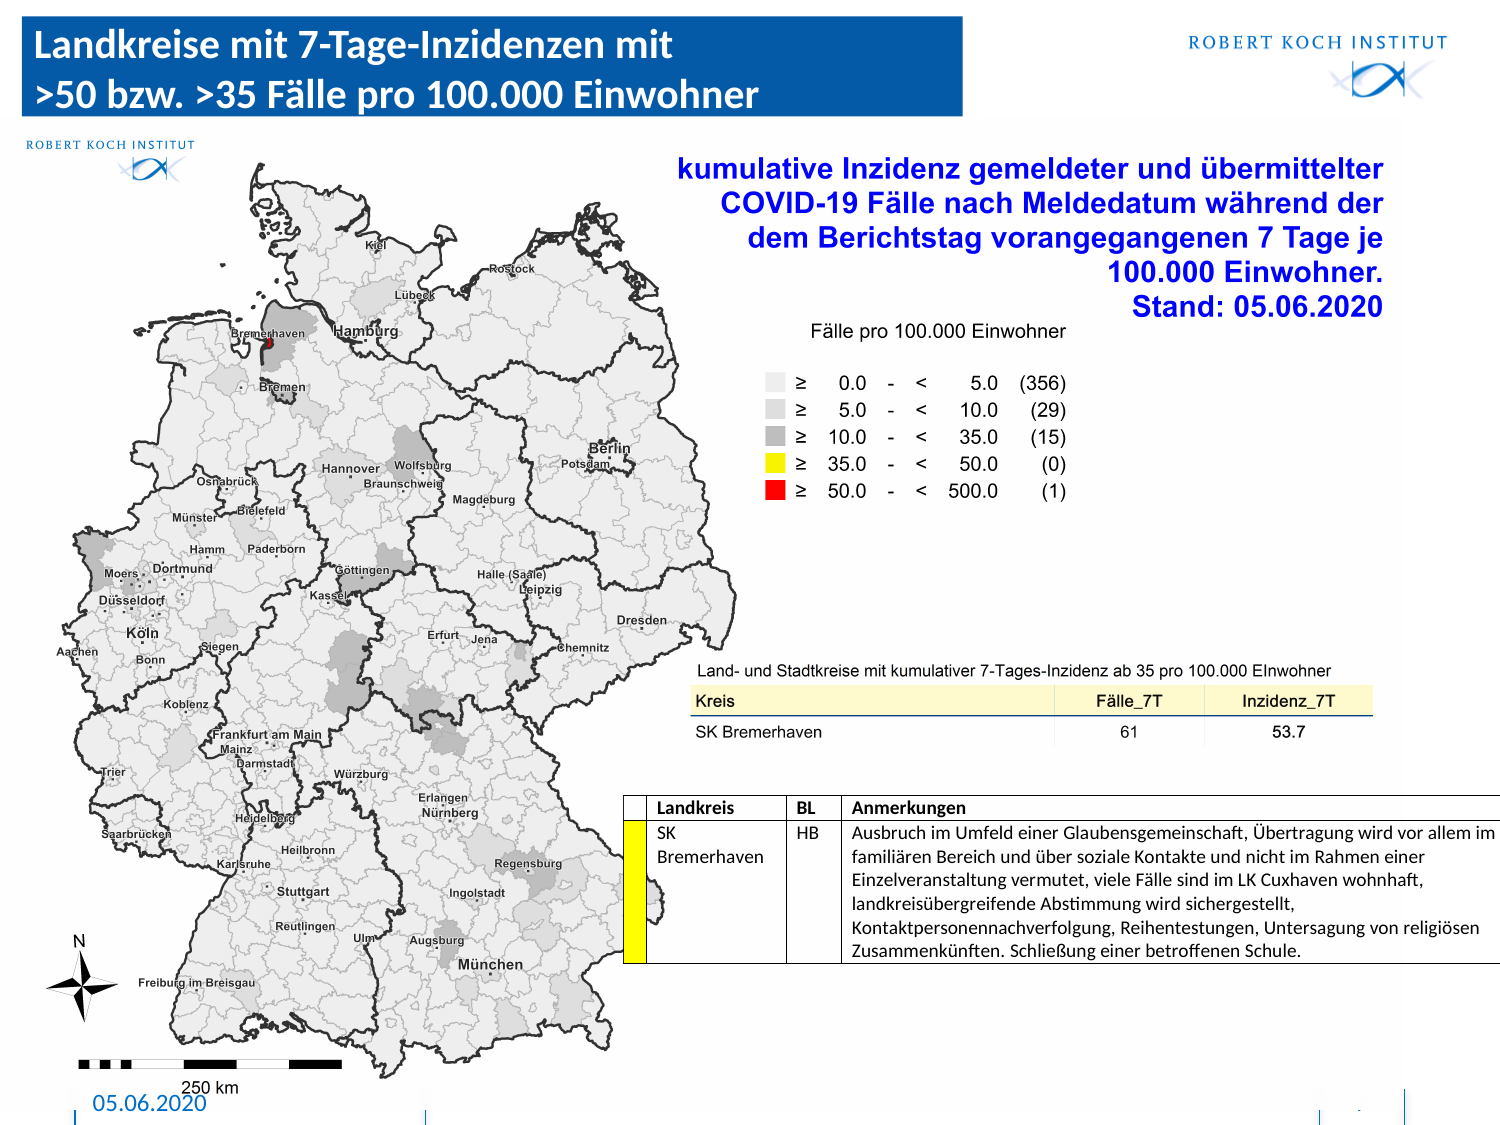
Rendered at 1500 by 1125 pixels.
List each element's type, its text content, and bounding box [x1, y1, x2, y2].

picture [0, 117, 1404, 1110]
text_box Landkreise mit 7-Tage-Inzidenzen mit >50 bzw. >35 Fälle pro 100.000 Einwohner [21, 16, 963, 115]
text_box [623, 794, 1500, 1006]
picture [1182, 29, 1454, 109]
